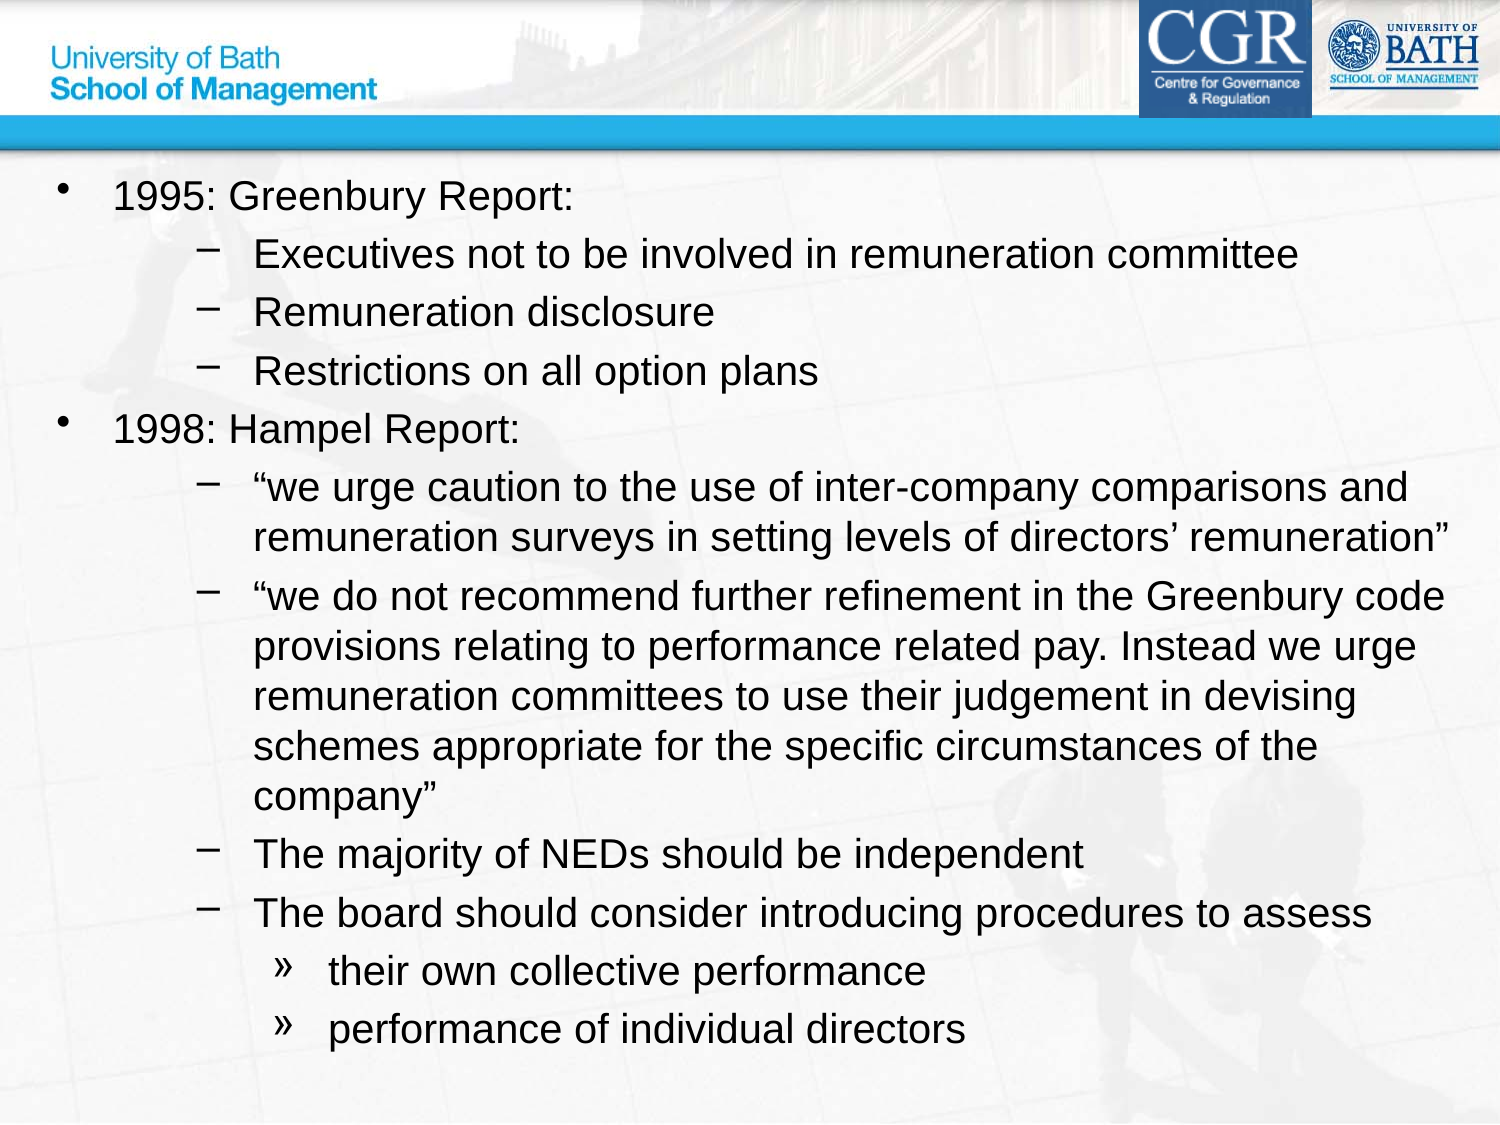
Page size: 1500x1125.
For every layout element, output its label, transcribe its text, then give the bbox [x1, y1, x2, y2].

picture [0, 0, 1500, 1125]
list 1995: Greenbury Report: Executives not to be involved in remuneration committee Remuneration disclosure Restrictions on all option plans 1998: Hampel Report: “we urge caution to the use of inter-company comparisons and remuneration surveys in setting levels of directors’ remuneration” “we do not recommend further refinement in the Greenbury code provisions relating to performance related pay. Instead we urge remuneration committees to use their judgement in devising schemes appropriate for the specific circumstances of the company” The majority of NEDs should be independent The board should consider introducing procedures to assess their own collective performance performance of individual directors [41, 160, 1500, 1069]
